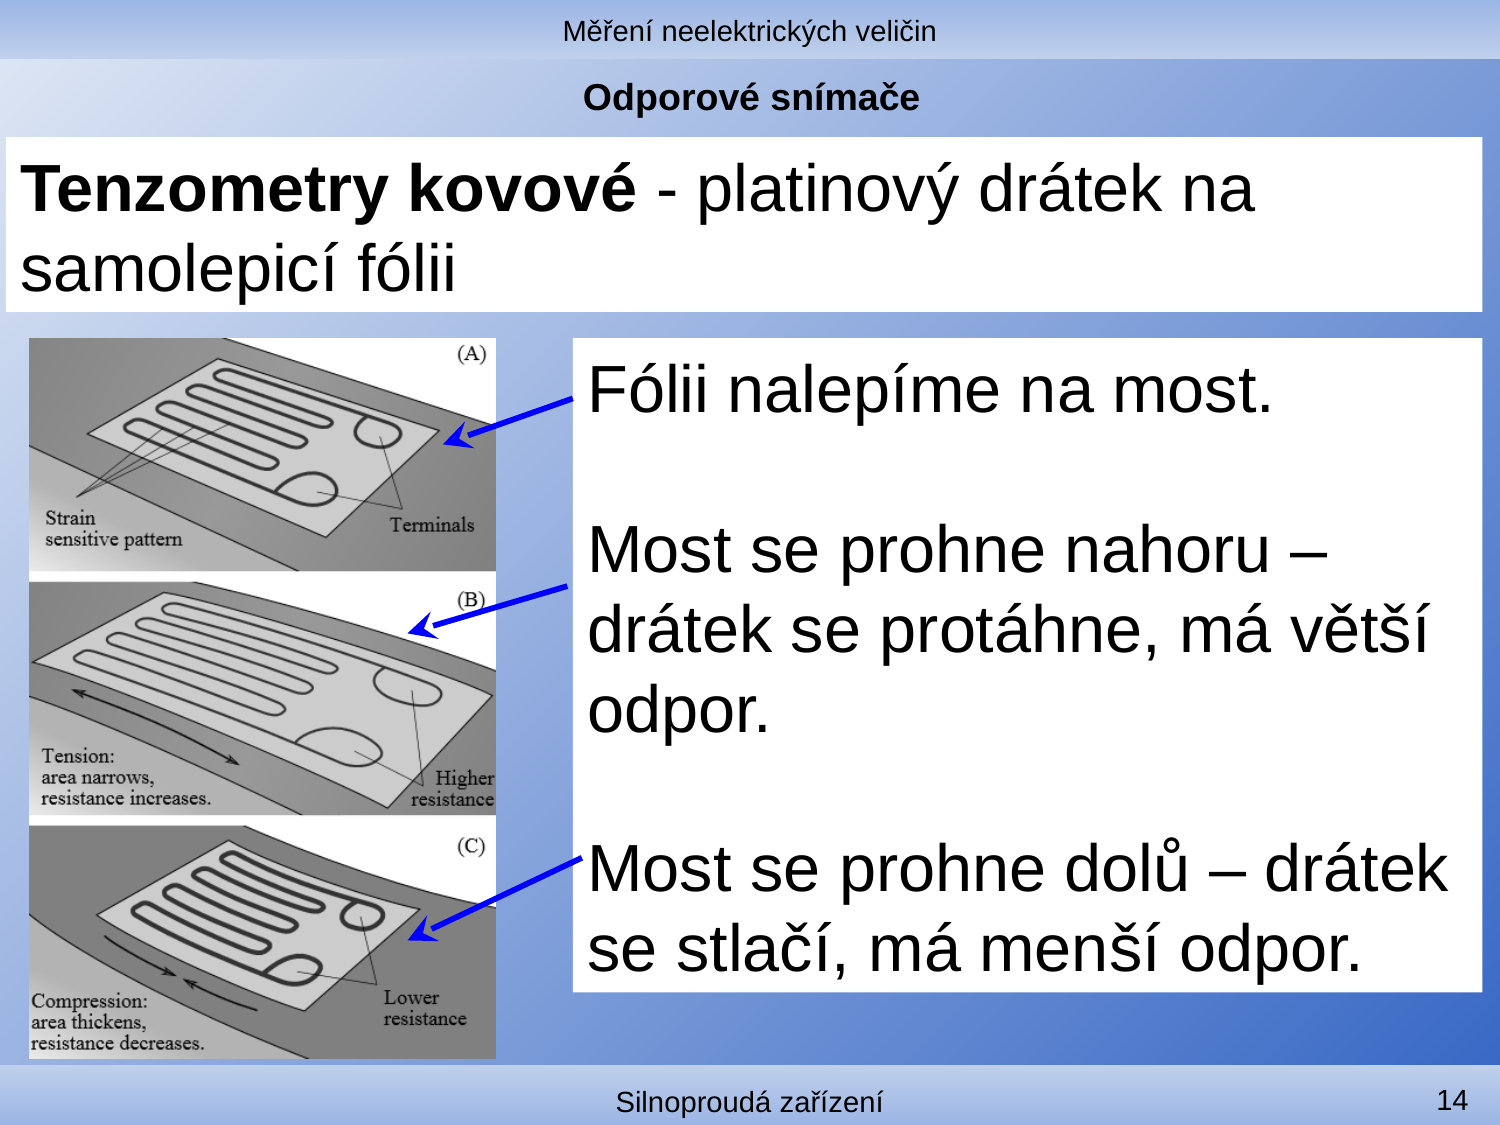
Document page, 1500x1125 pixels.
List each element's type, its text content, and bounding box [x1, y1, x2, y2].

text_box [407, 857, 583, 941]
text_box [407, 585, 568, 634]
footer Silnoproudá zařízení [0, 1065, 1500, 1125]
text_box Tenzometry kovové - platinový drátek na samolepicí fólii [5, 137, 1483, 312]
slide_number 14 [1399, 1063, 1484, 1124]
title Odporové snímače [76, 65, 1427, 127]
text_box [442, 398, 573, 445]
slide_number Měření neelektrických veličin [0, 0, 1500, 59]
text_box Fólii nalepíme na most. Most se prohne nahoru – drátek se protáhne, má větší odpor. Most se prohne dolů – drátek se stlačí, má menší odpor. [572, 338, 1483, 993]
picture [29, 337, 497, 1059]
